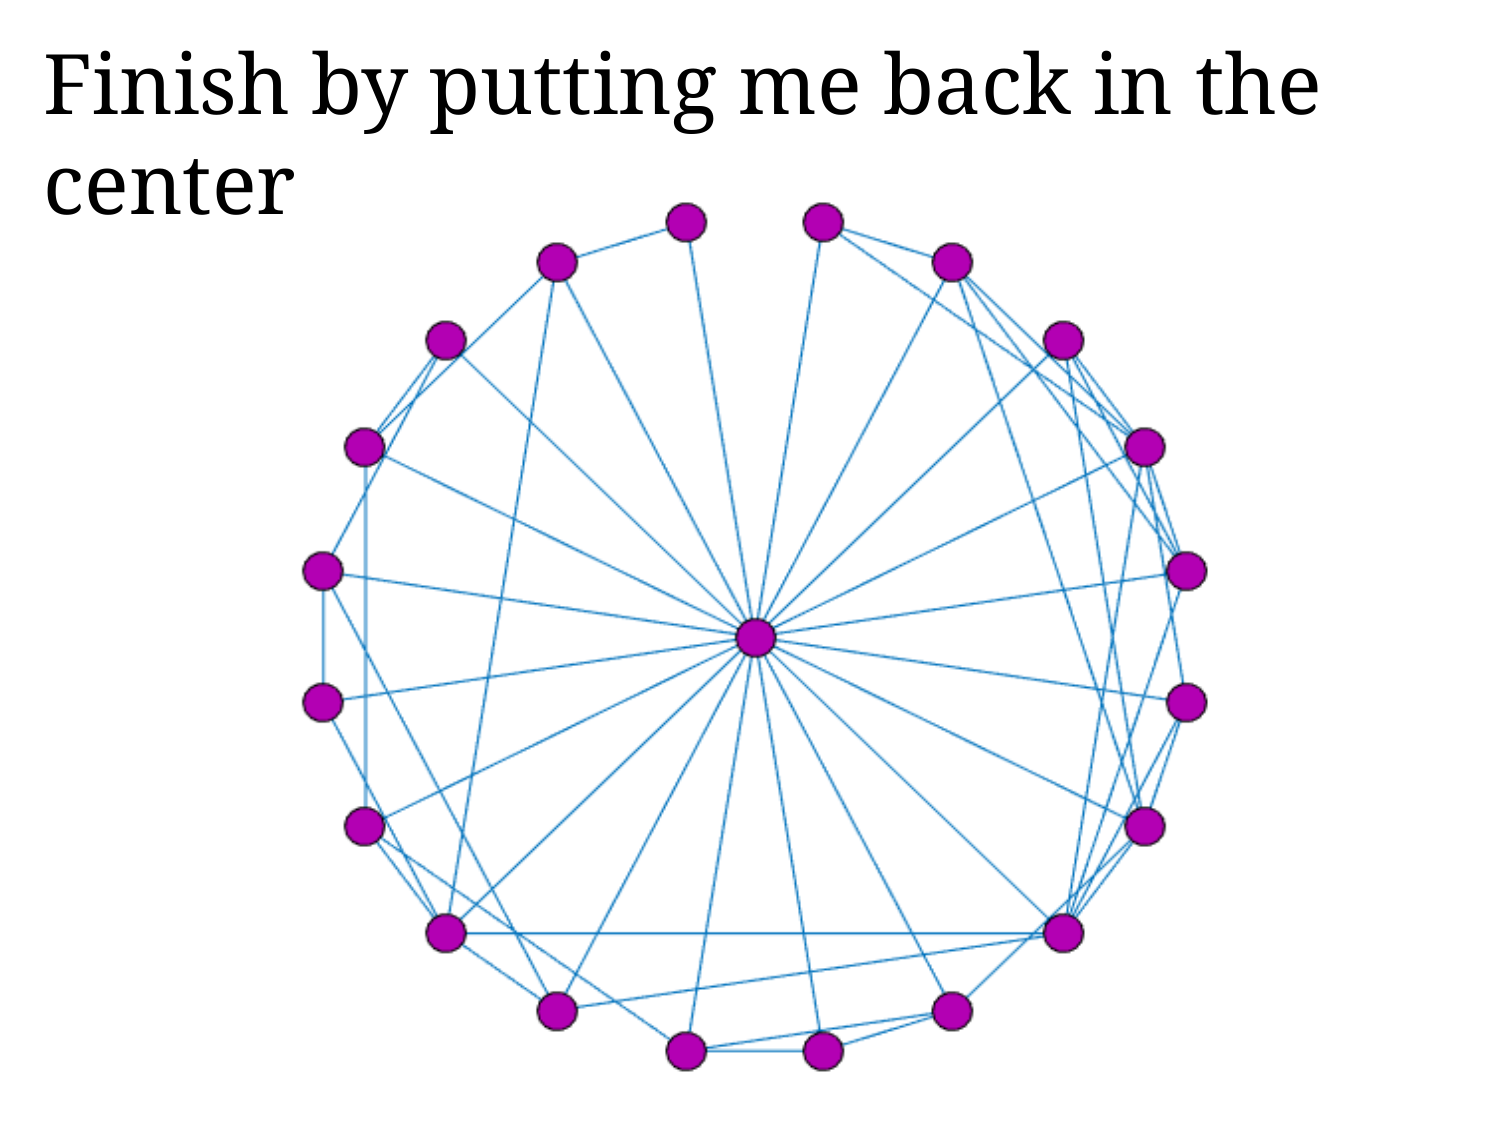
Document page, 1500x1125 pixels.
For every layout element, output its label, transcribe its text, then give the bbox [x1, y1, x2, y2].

text_box Finish by putting me back in the center [37, 24, 1411, 140]
picture [0, 142, 1480, 1125]
